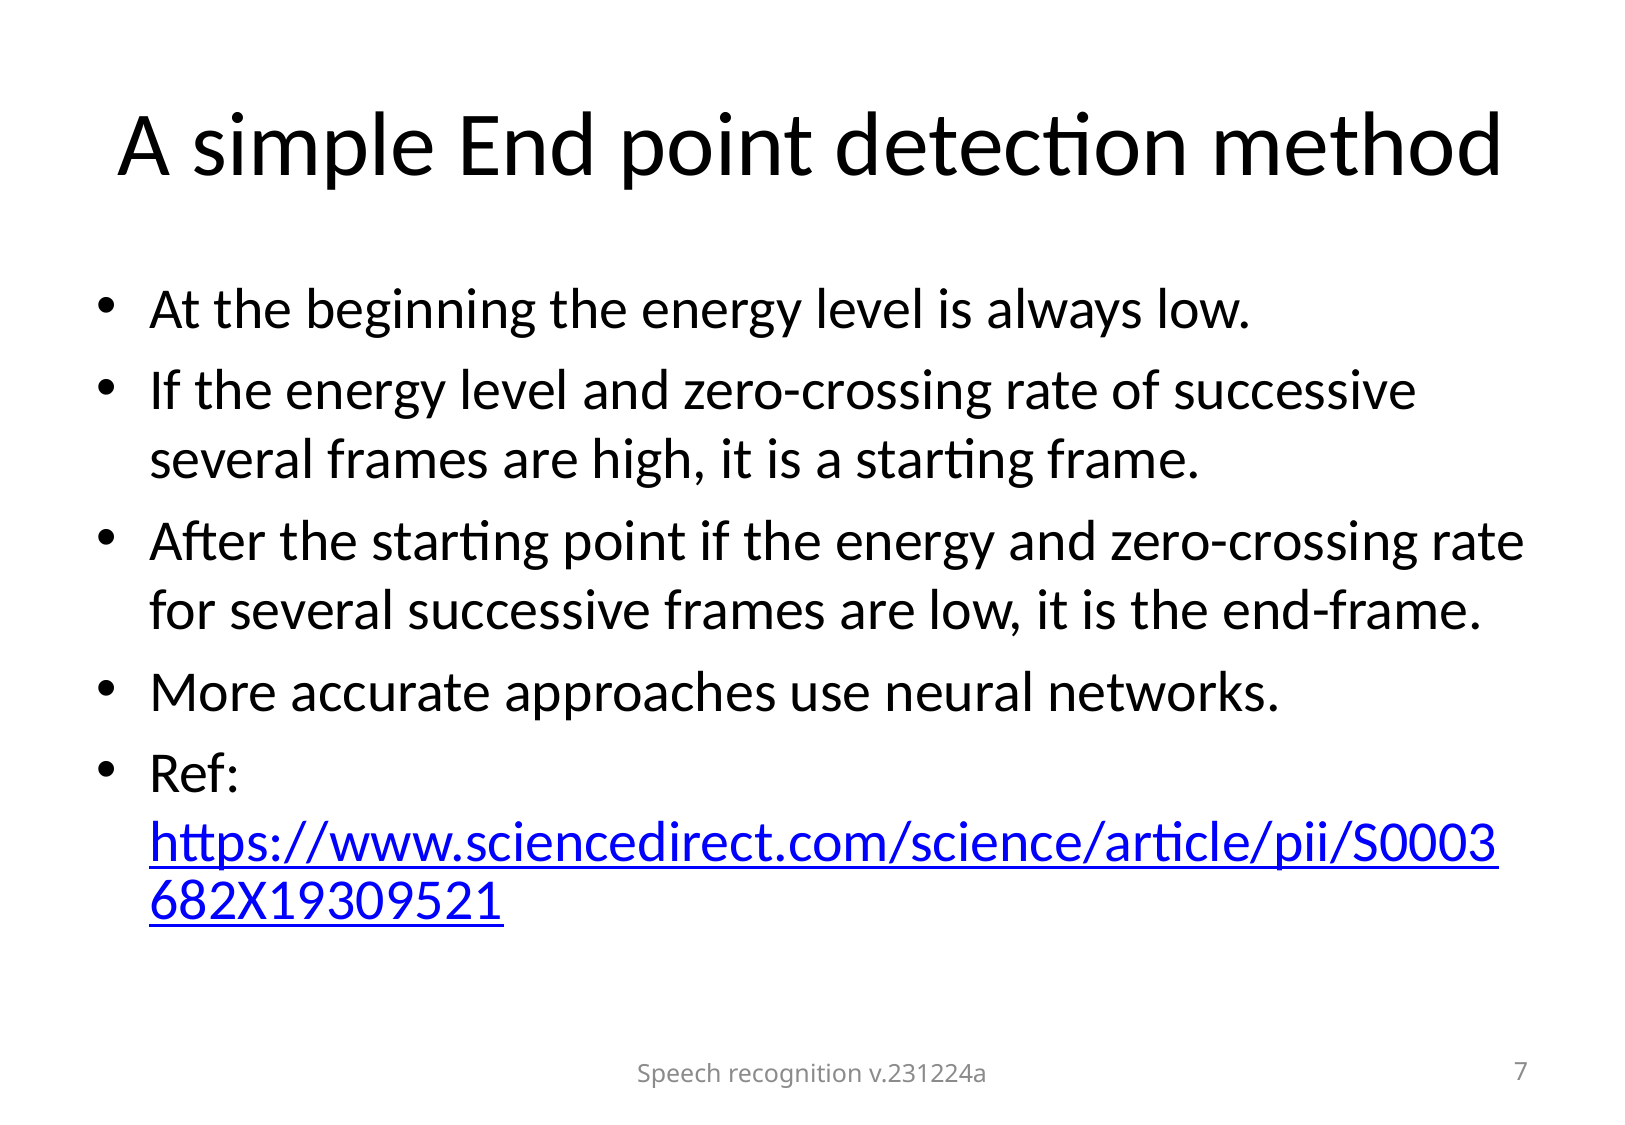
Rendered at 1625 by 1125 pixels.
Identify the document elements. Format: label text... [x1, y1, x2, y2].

list At the beginning the energy level is always low. If the energy level and zero-crossing rate of successive several frames are high, it is a starting frame. After the starting point if the energy and zero-crossing rate for several successive frames are low, it is the end-frame. More accurate approaches use neural networks. Ref: https://www.sciencedirect.com/science/article/pii/S0003682X19309521 [81, 262, 1544, 1005]
slide_number 7 [1164, 1042, 1544, 1103]
footer Speech recognition v.231224a [555, 1042, 1070, 1103]
title A simple End point detection method [81, 45, 1544, 233]
